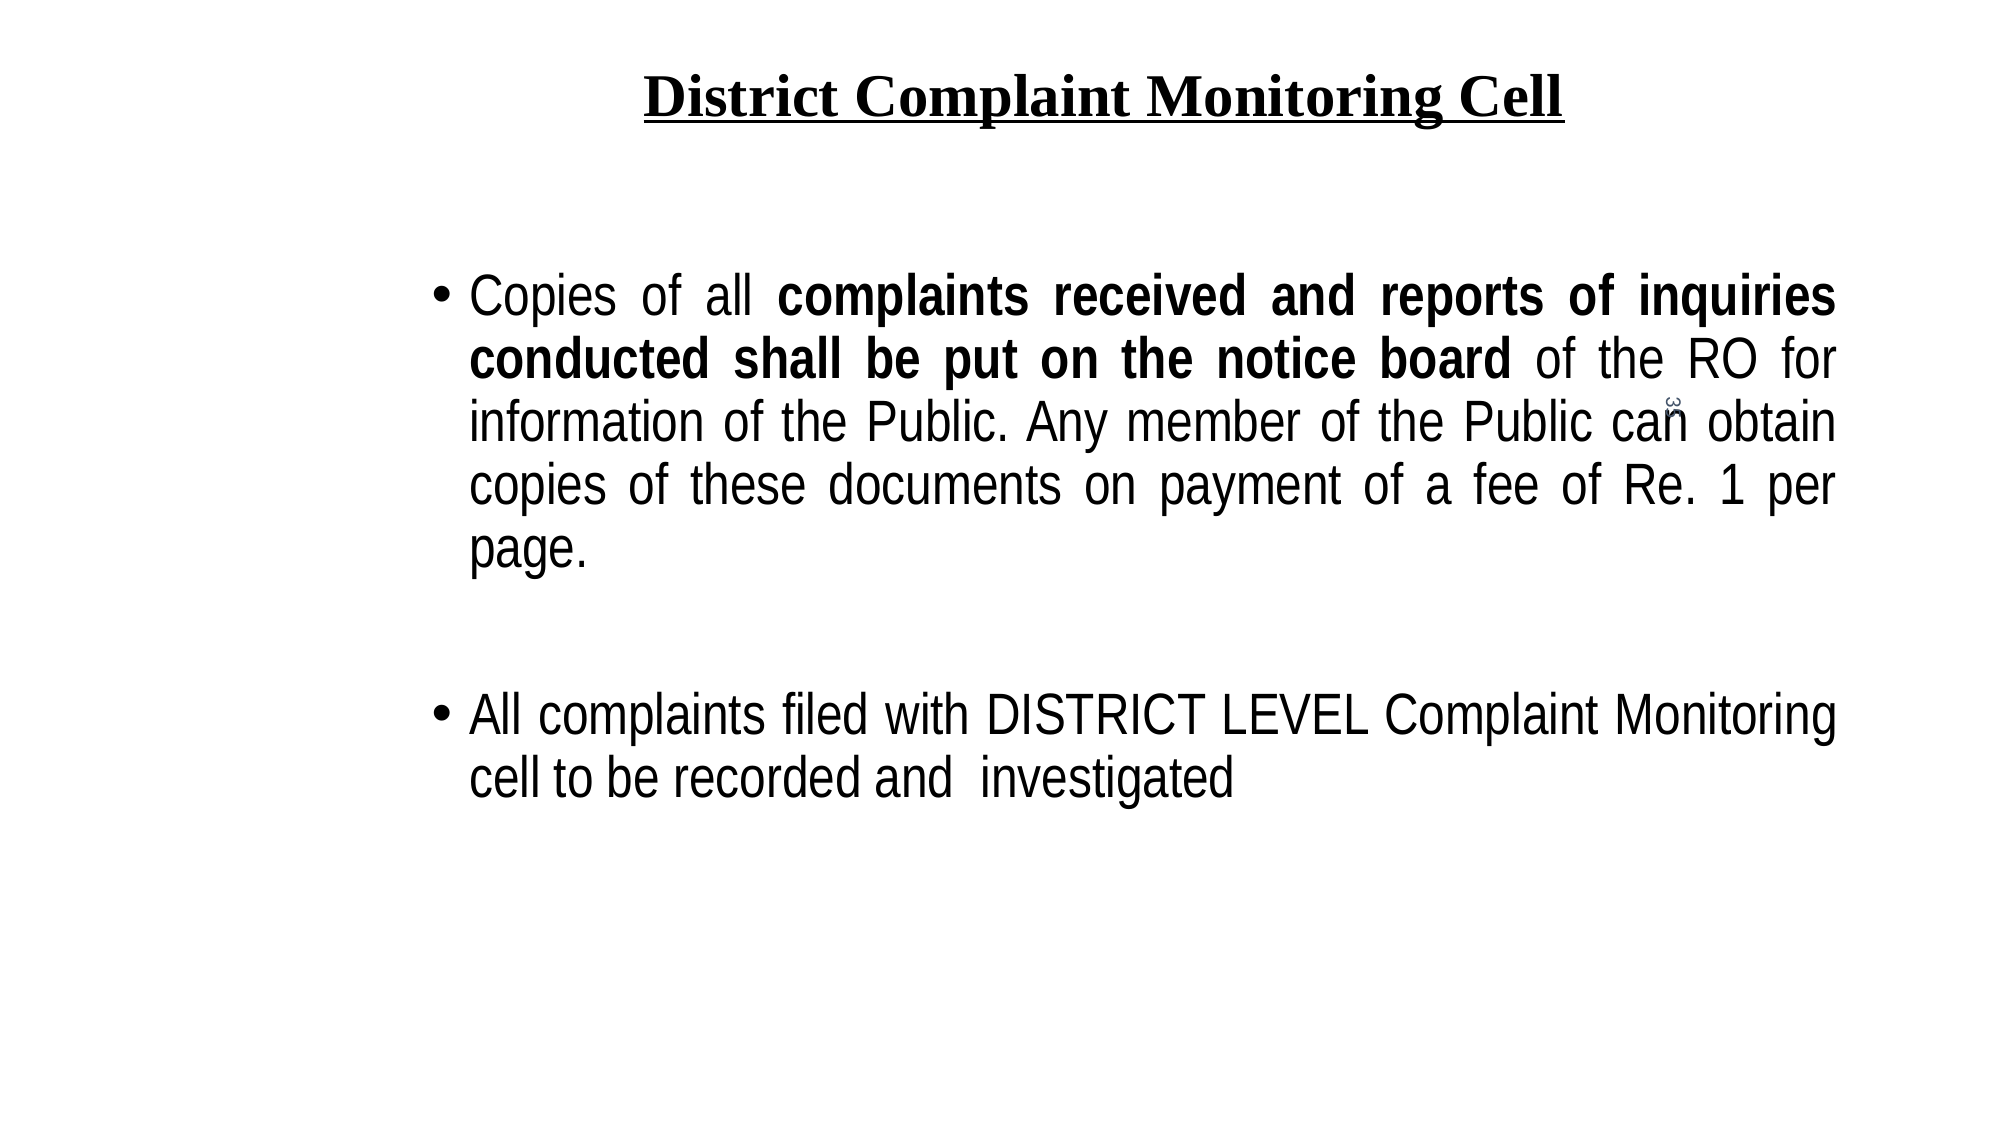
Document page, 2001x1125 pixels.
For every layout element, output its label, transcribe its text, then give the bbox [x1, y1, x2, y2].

list Copies of all complaints received and reports of inquiries conducted shall be put on the notice board of the RO for information of the Public. Any member of the Public can obtain copies of these documents on payment of a fee of Re. 1 per page. All complaints filed with DISTRICT LEVEL Complaint Monitoring cell to be recorded and investigated [416, 166, 1853, 917]
title District Complaint Monitoring Cell [406, 52, 1803, 143]
slide_number 35 [1637, 380, 1713, 906]
